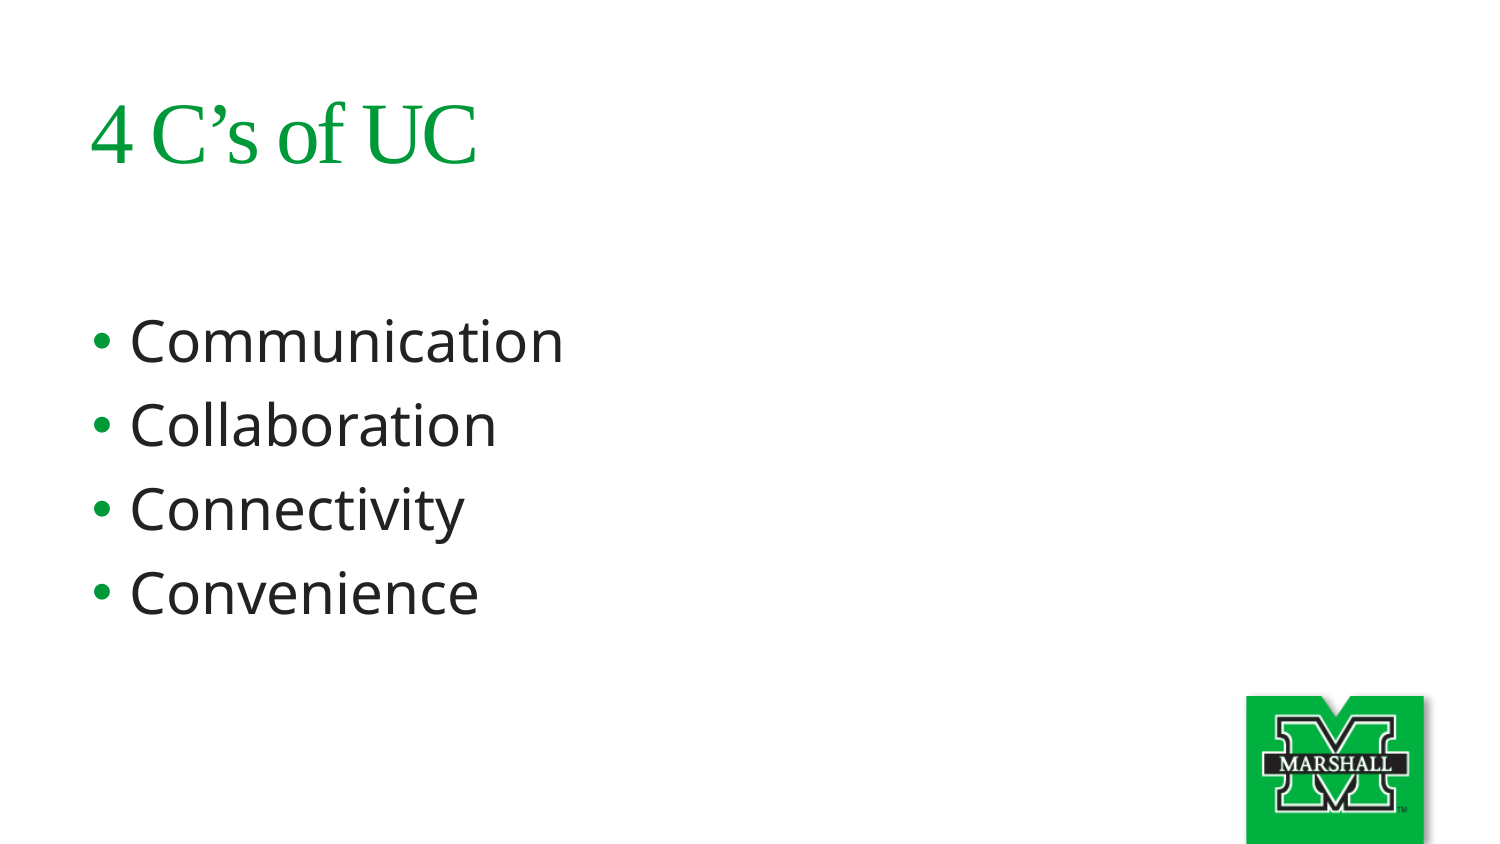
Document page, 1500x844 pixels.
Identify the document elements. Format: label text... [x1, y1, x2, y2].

list Communication Collaboration Connectivity Convenience [76, 304, 1247, 702]
title 4 C’s of UC [75, 80, 1247, 191]
